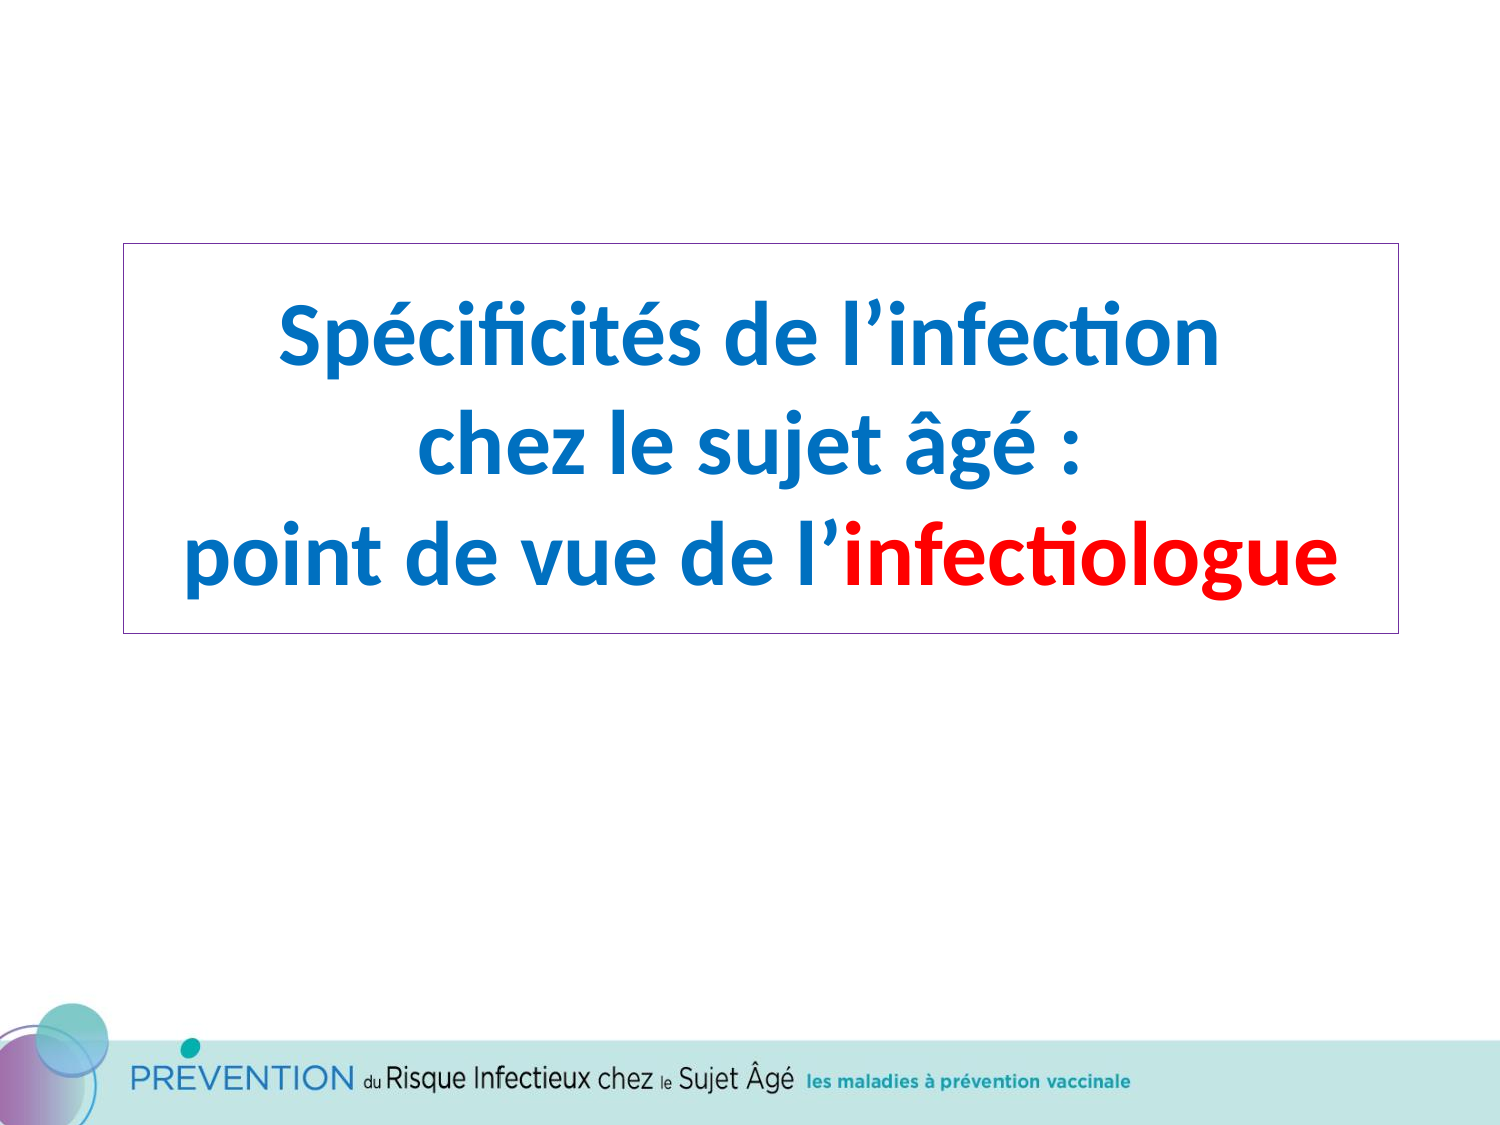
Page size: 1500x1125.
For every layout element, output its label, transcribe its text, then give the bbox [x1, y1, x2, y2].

picture [0, 0, 1500, 1125]
title Spécificités de l’infection chez le sujet âgé : point de vue de l’infectiologue [123, 243, 1399, 634]
